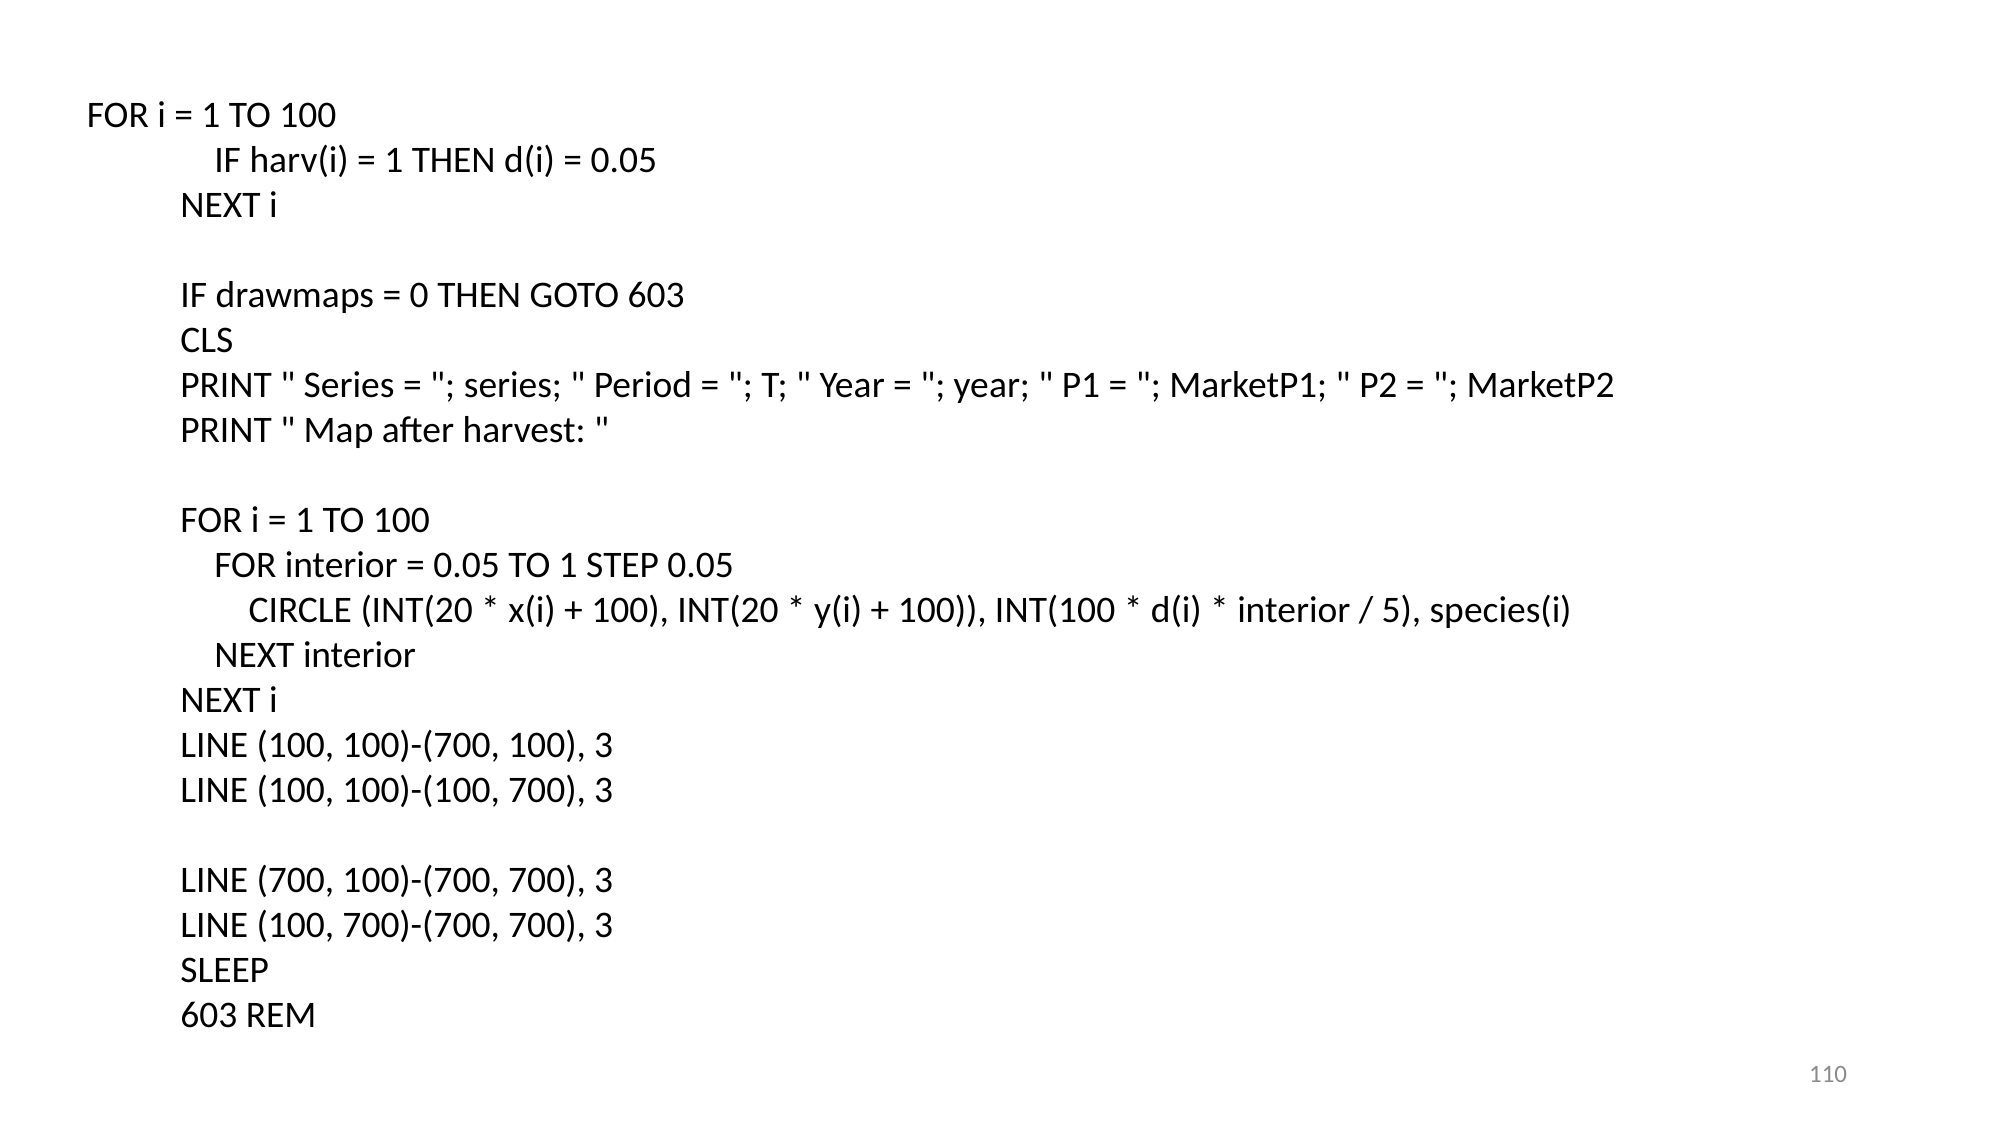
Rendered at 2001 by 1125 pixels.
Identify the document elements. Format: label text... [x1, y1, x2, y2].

slide_number 110 [1412, 1042, 1863, 1103]
text_box FOR i = 1 TO 100 IF harv(i) = 1 THEN d(i) = 0.05 NEXT i IF drawmaps = 0 THEN GOTO 603 CLS PRINT " Series = "; series; " Period = "; T; " Year = "; year; " P1 = "; MarketP1; " P2 = "; MarketP2 PRINT " Map after harvest: " FOR i = 1 TO 100 FOR interior = 0.05 TO 1 STEP 0.05 CIRCLE (INT(20 * x(i) + 100), INT(20 * y(i) + 100)), INT(100 * d(i) * interior / 5), species(i) NEXT interior NEXT i LINE (100, 100)-(700, 100), 3 LINE (100, 100)-(100, 700), 3 LINE (700, 100)-(700, 700), 3 LINE (100, 700)-(700, 700), 3 SLEEP 603 REM [63, 82, 1833, 1083]
